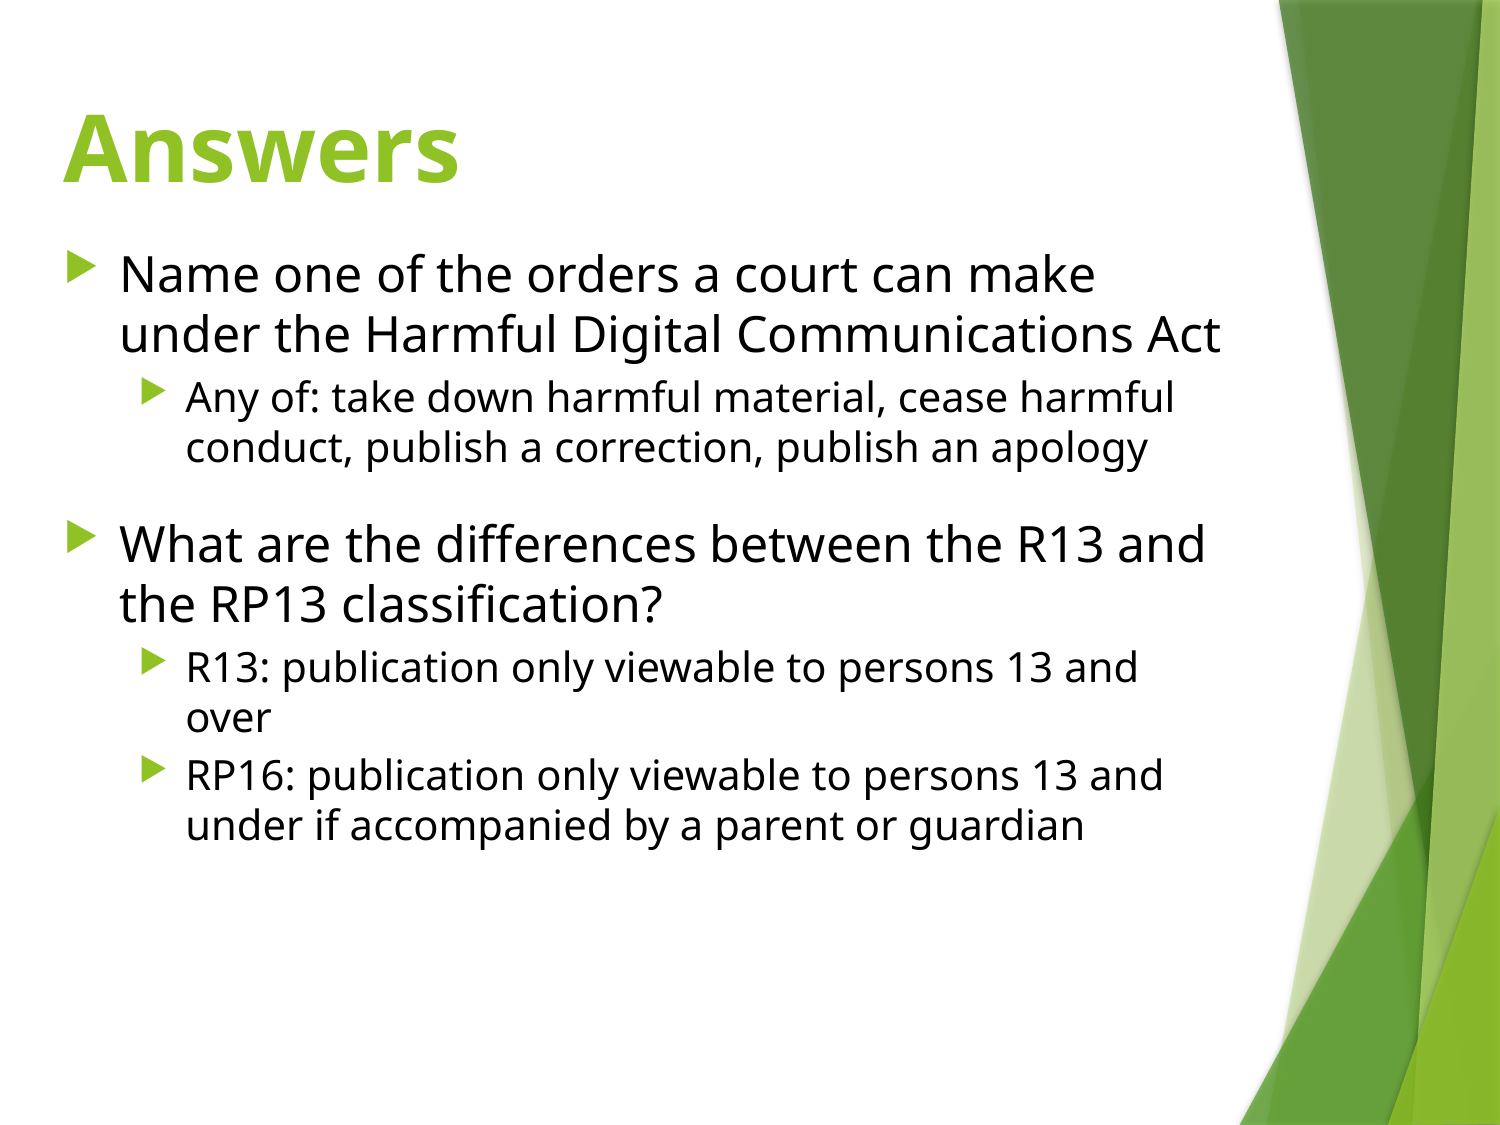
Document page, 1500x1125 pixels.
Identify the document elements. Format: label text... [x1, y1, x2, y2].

list Name one of the orders a court can make under the Harmful Digital Communications Act Any of: take down harmful material, cease harmful conduct, publish a correction, publish an apology What are the differences between the R13 and the RP13 classification? R13: publication only viewable to persons 13 and over RP16: publication only viewable to persons 13 and under if accompanied by a parent or guardian [48, 234, 1240, 1021]
title Answers [48, 55, 1240, 234]
